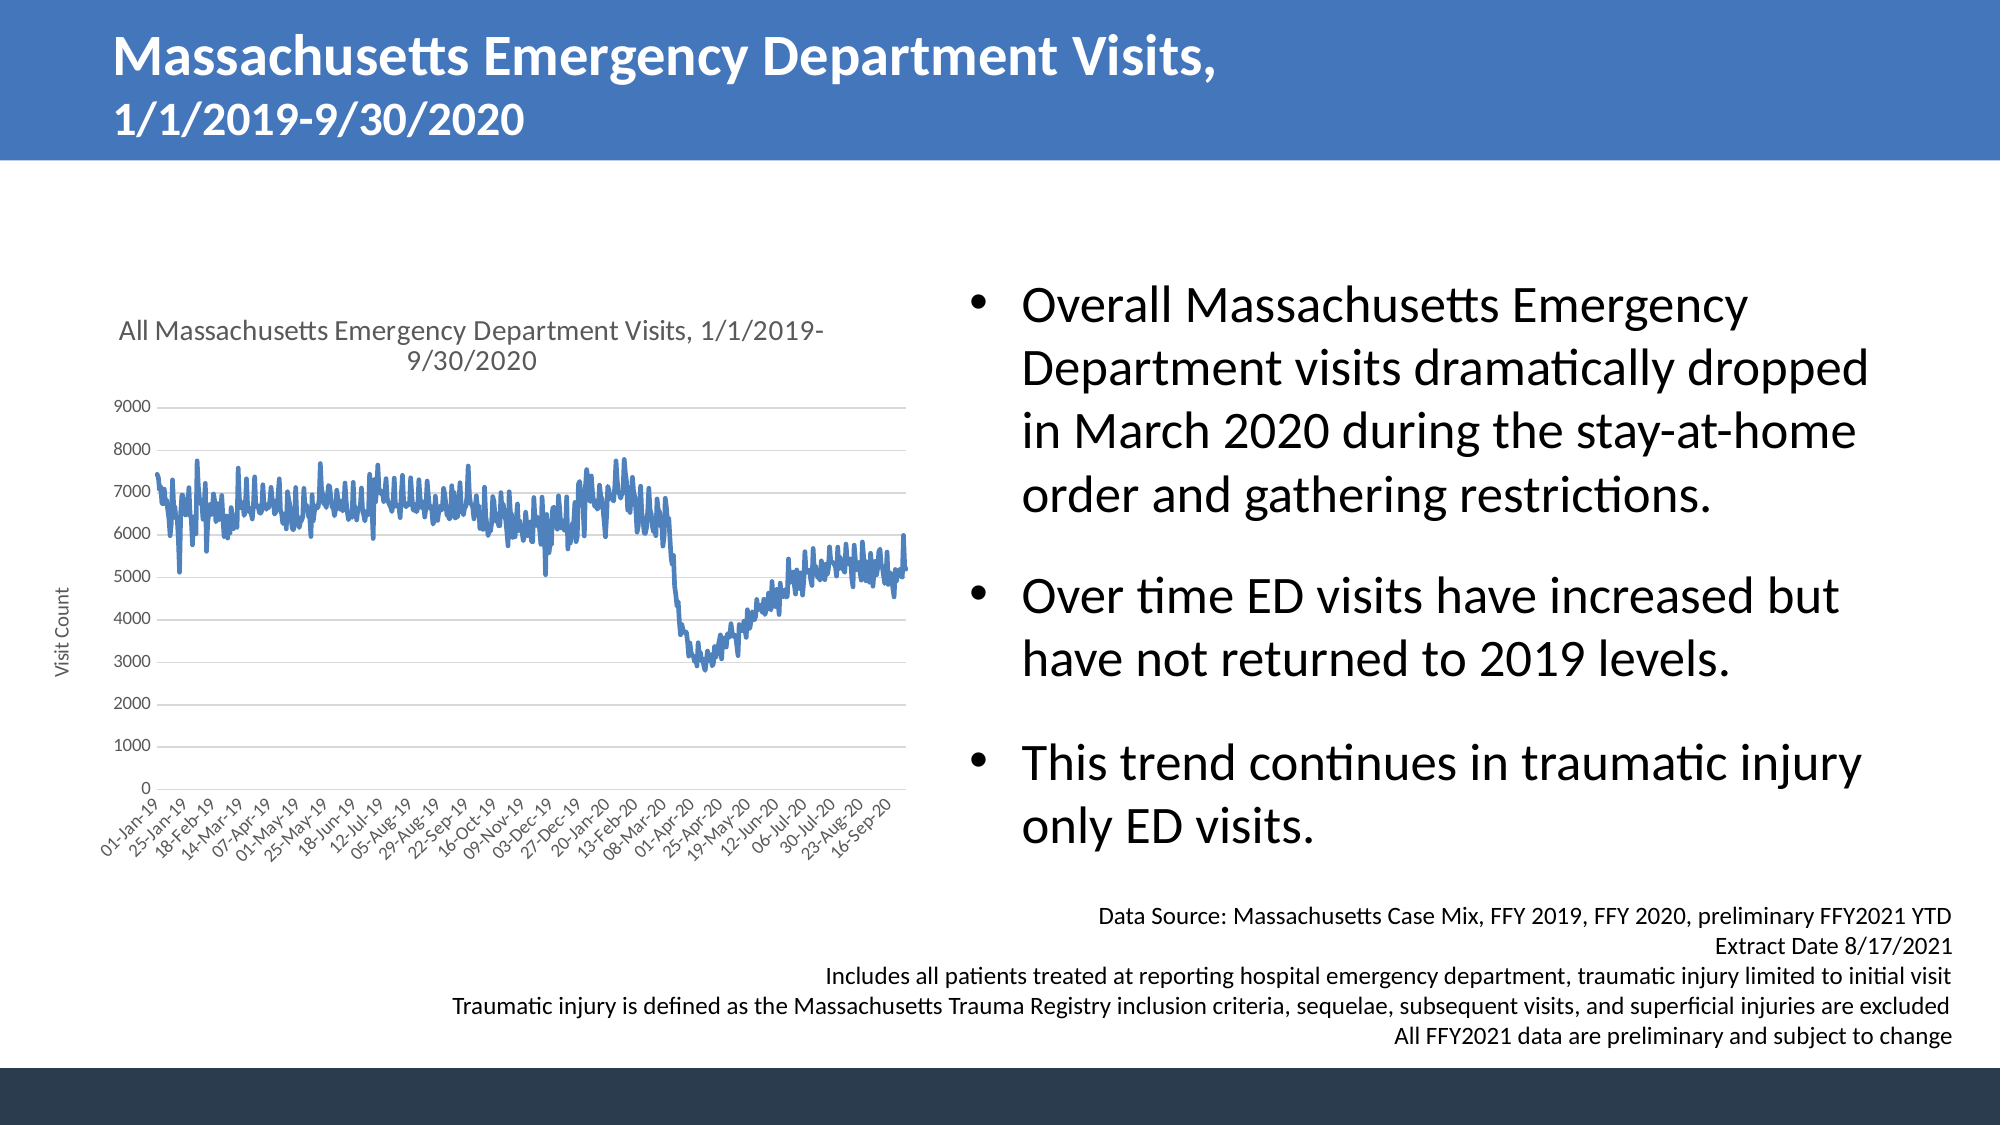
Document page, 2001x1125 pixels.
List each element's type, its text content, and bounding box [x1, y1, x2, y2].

title Massachusetts Emergency Department Visits, 1/1/2019-9/30/2020 [97, 9, 1898, 153]
text_box Data Source: Massachusetts Case Mix, FFY 2019, FFY 2020, preliminary FFY2021 YTD Extract Date 8/17/2021 Includes all patients treated at reporting hospital emergency department, traumatic injury limited to initial visit Traumatic injury is defined as the Massachusetts Trauma Registry inclusion criteria, sequelae, subsequent visits, and superficial injuries are excluded All FFY2021 data are preliminary and subject to change [277, 892, 1969, 1057]
chart [19, 289, 925, 880]
list Overall Massachusetts Emergency Department visits dramatically dropped in March 2020 during the stay-at-home order and gathering restrictions. Over time ED visits have increased but have not returned to 2019 levels. This trend continues in traumatic injury only ED visits. [954, 262, 1936, 866]
